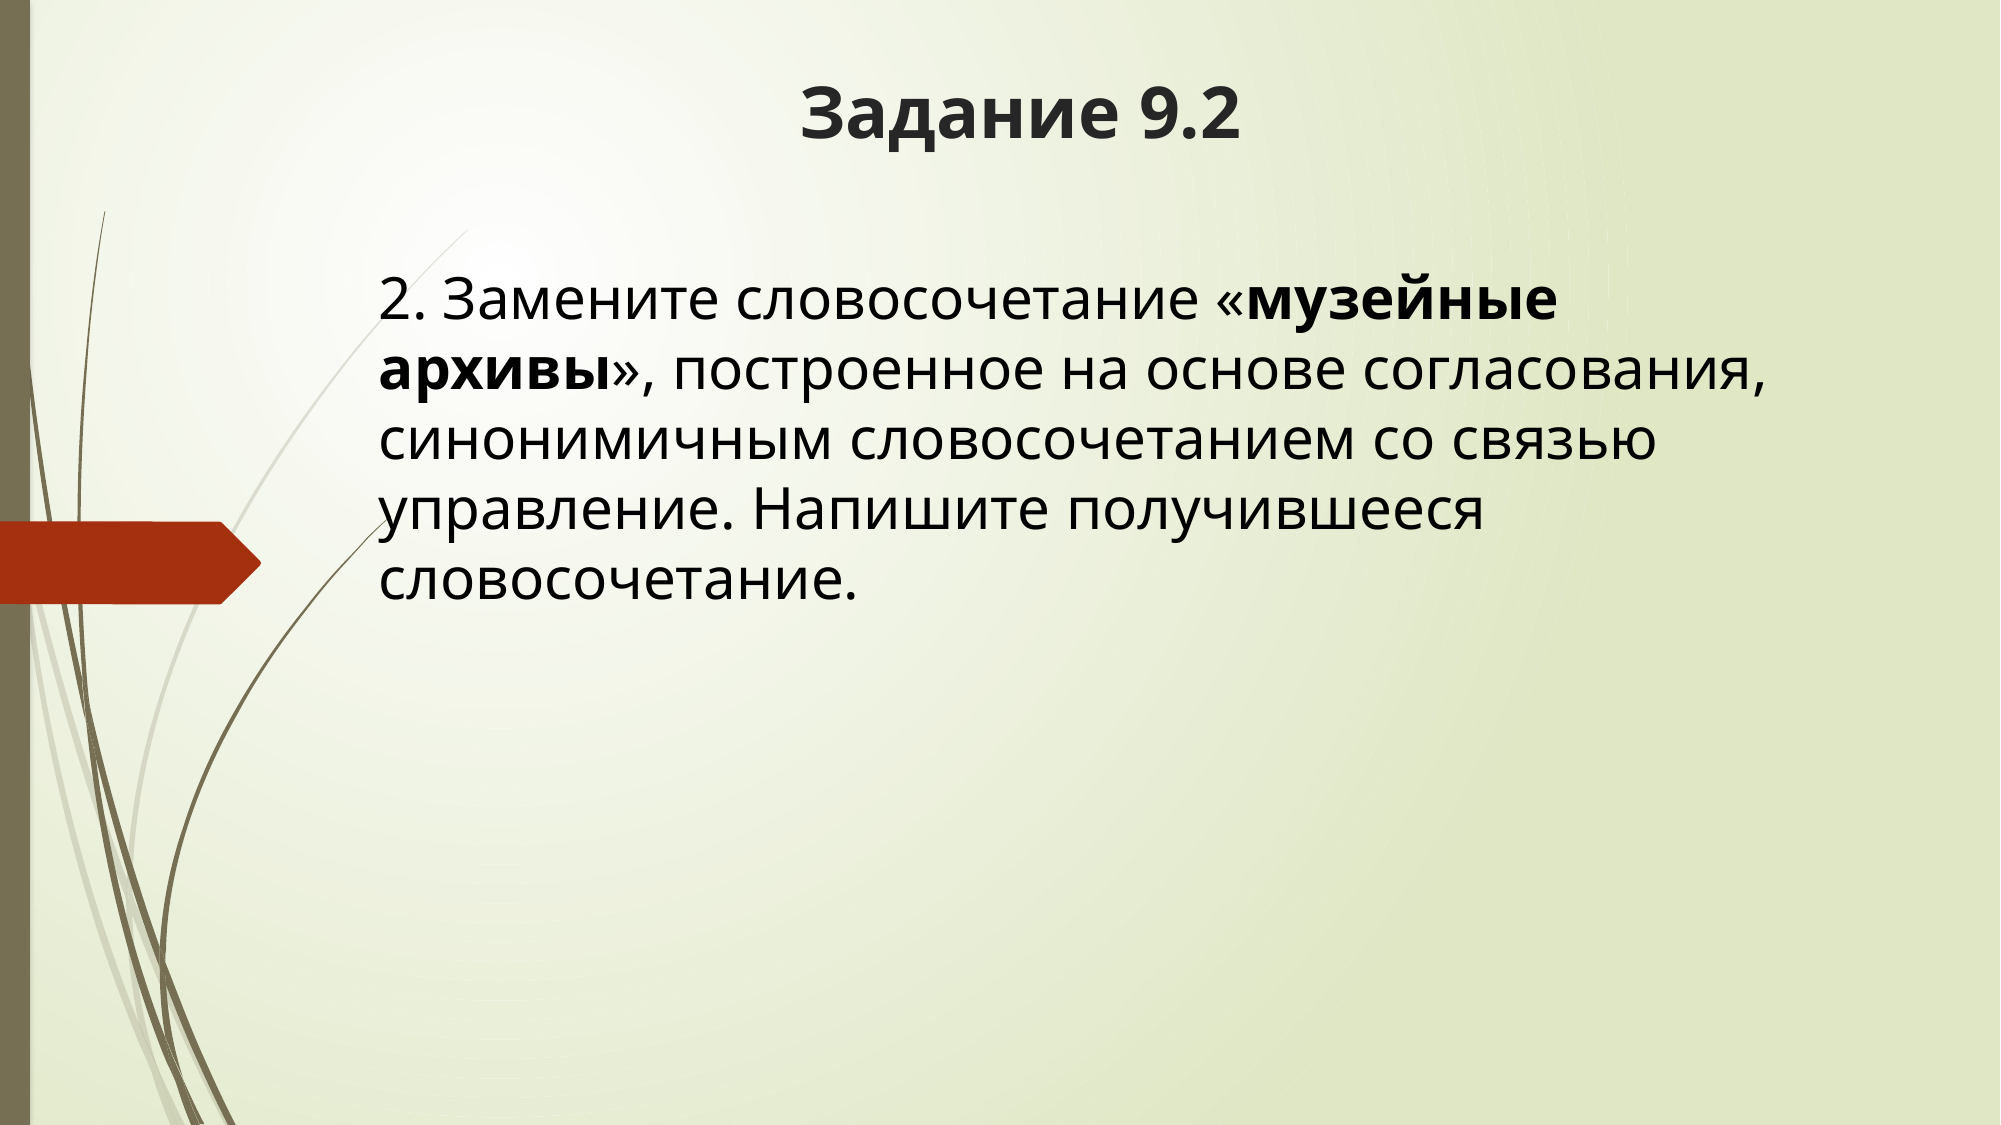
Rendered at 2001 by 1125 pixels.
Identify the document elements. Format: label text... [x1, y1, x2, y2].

list 2. Замените словосочетание «музейные архивы», построенное на основе согласования, синонимичным словосочетанием со связью управление. Напишите получившееся словосочетание. [363, 253, 1834, 992]
title Задание 9.2 [207, 58, 1834, 161]
